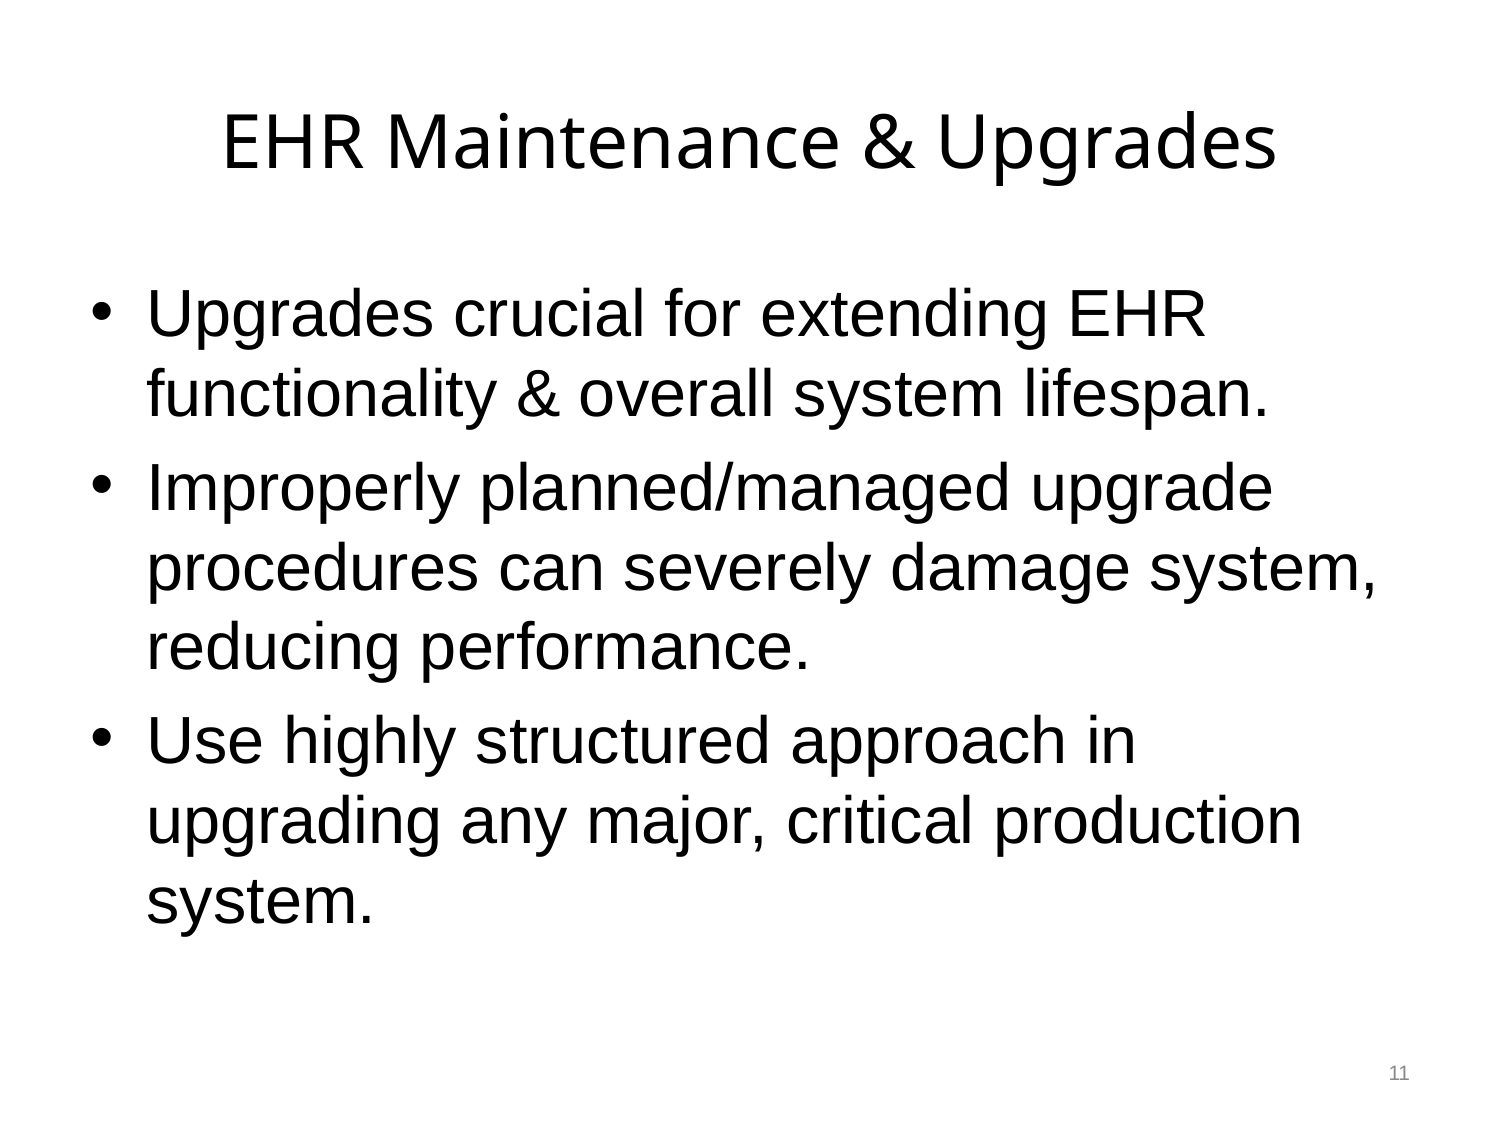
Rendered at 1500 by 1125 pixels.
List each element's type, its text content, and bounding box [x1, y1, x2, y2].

slide_number 11 [1341, 1027, 1425, 1118]
list Upgrades crucial for extending EHR functionality & overall system lifespan. Improperly planned/managed upgrade procedures can severely damage system, reducing performance. Use highly structured approach in upgrading any major, critical production system. [75, 262, 1425, 1013]
title EHR Maintenance & Upgrades [75, 45, 1425, 233]
